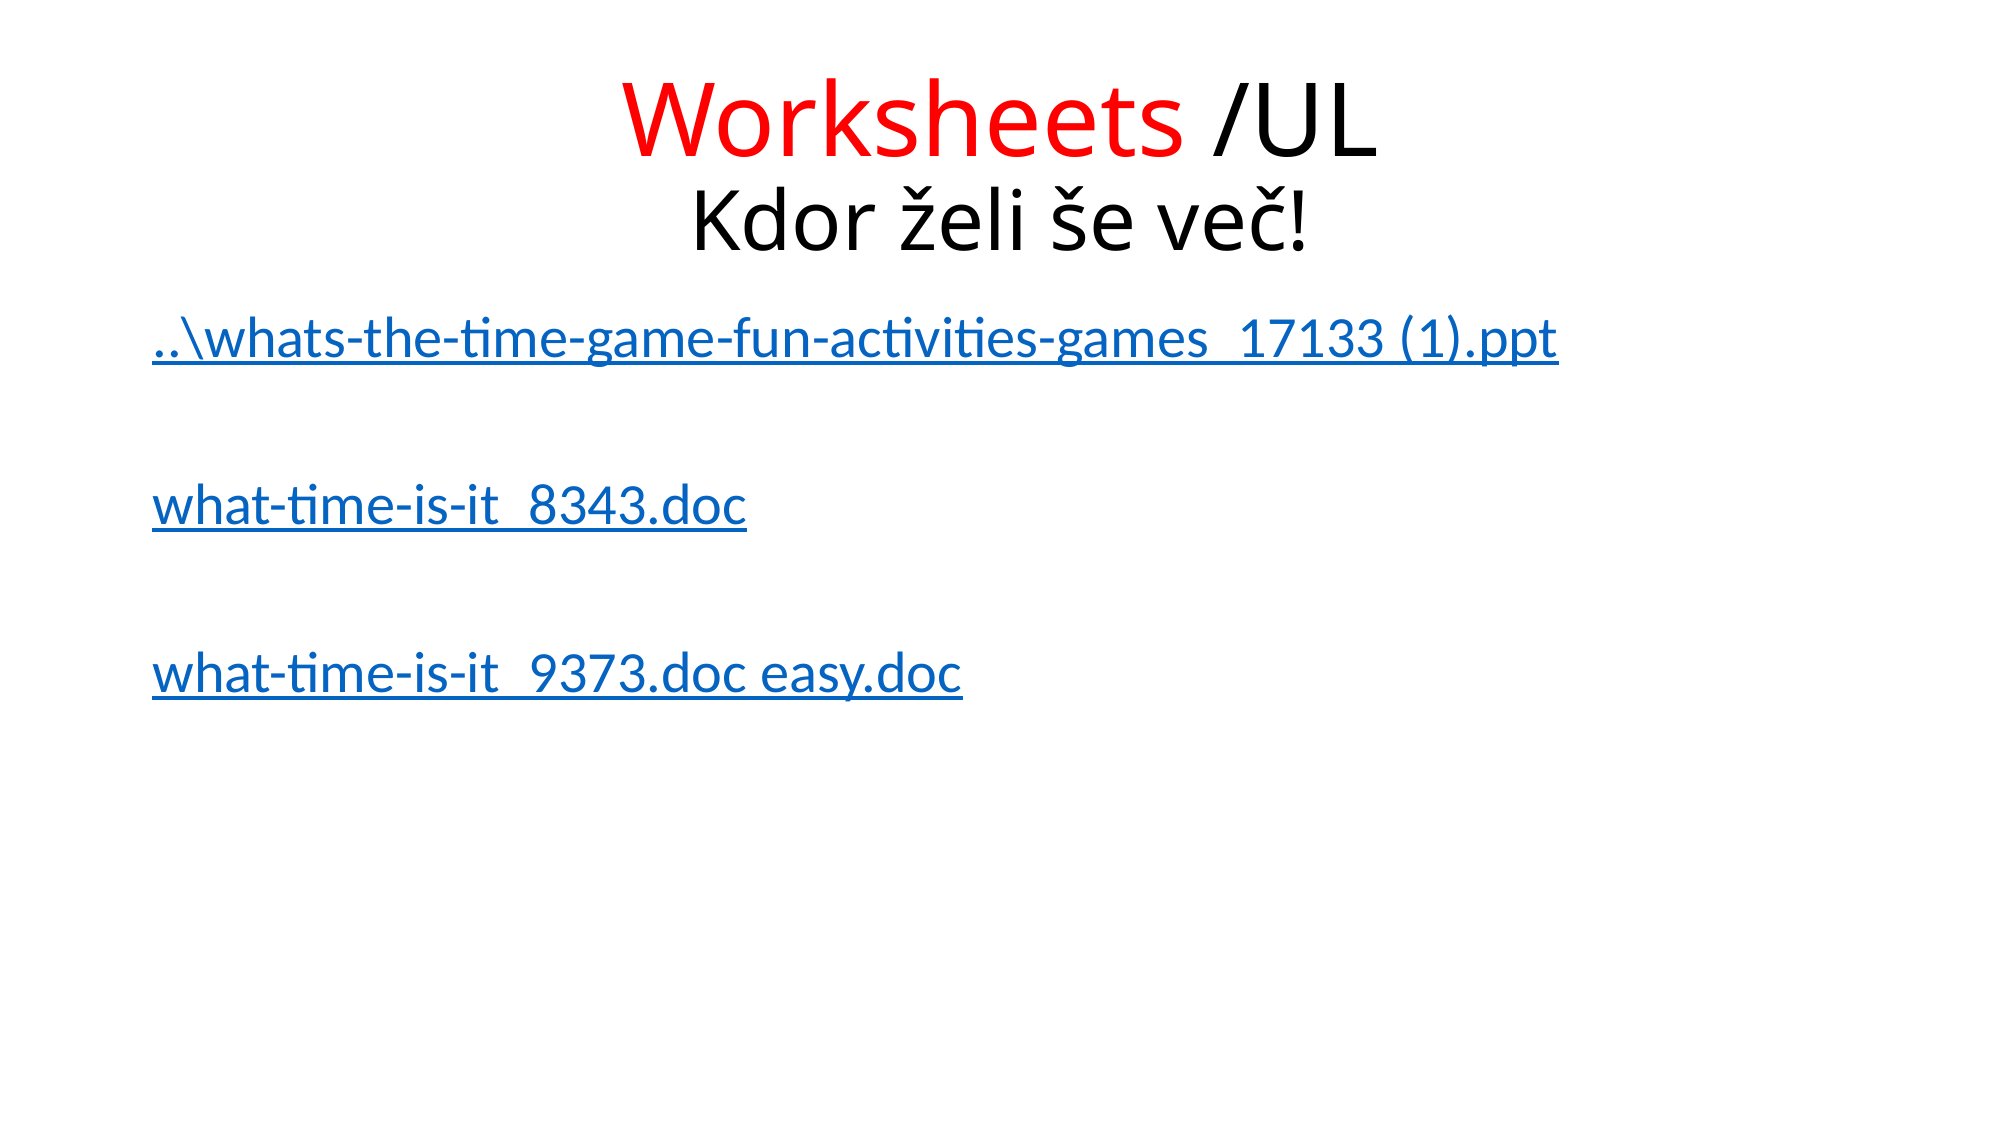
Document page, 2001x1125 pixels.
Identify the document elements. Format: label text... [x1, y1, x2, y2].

list ..\whats-the-time-game-fun-activities-games_17133 (1).ppt what-time-is-it_8343.doc what-time-is-it_9373.doc easy.doc [137, 299, 1863, 1014]
title Worksheets /UL Kdor želi še več! [137, 59, 1863, 278]
